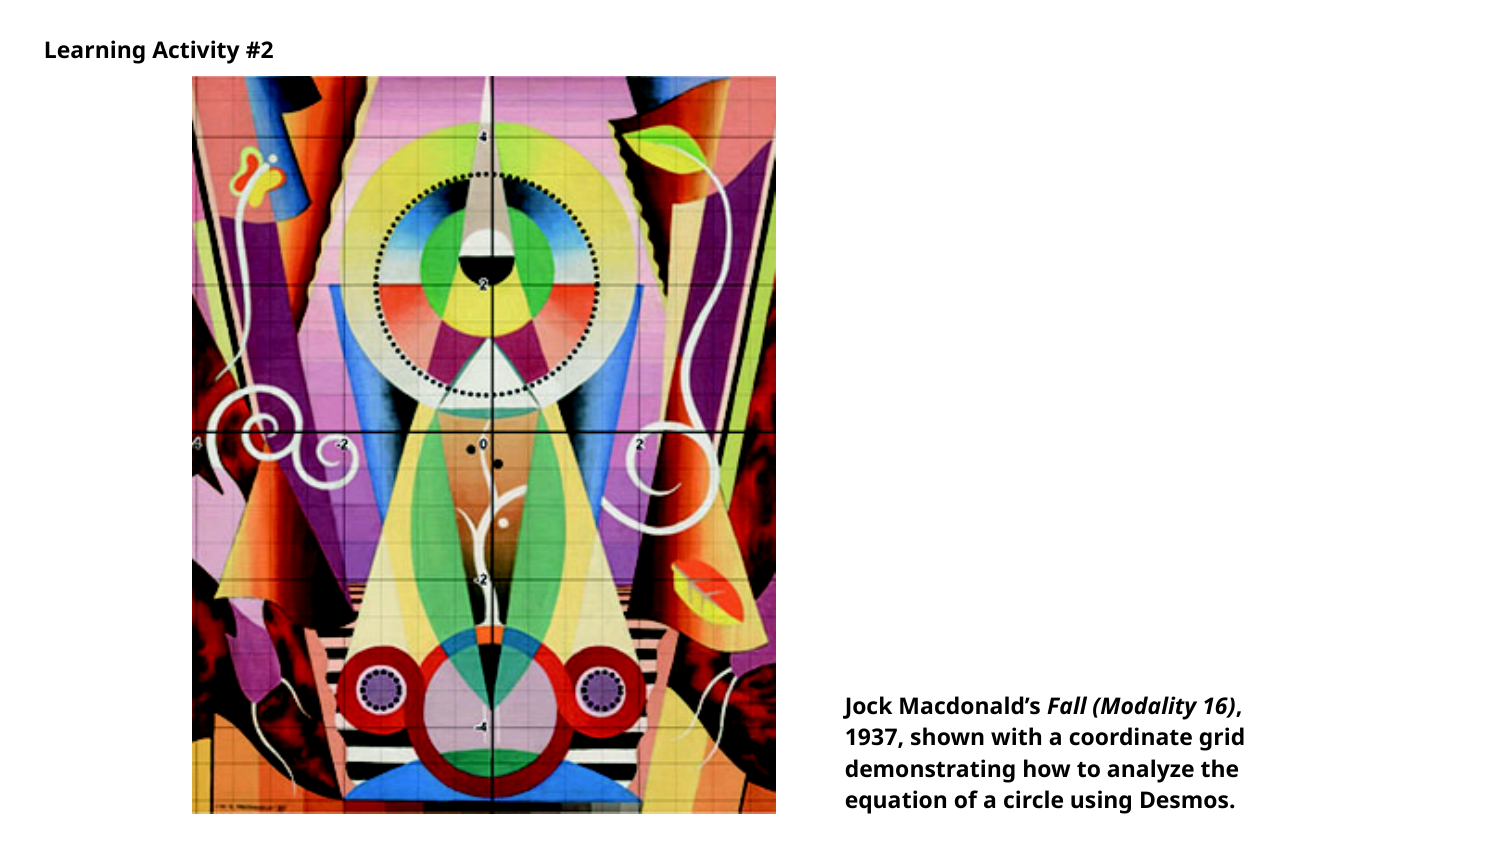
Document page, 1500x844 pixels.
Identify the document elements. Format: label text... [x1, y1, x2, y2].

picture [191, 76, 776, 814]
text_box Jock Macdonald’s Fall (Modality 16), 1937, shown with a coordinate grid demonstrating how to analyze the equation of a circle using Desmos. [829, 583, 1323, 829]
text_box Learning Activity #2 [28, 16, 329, 227]
